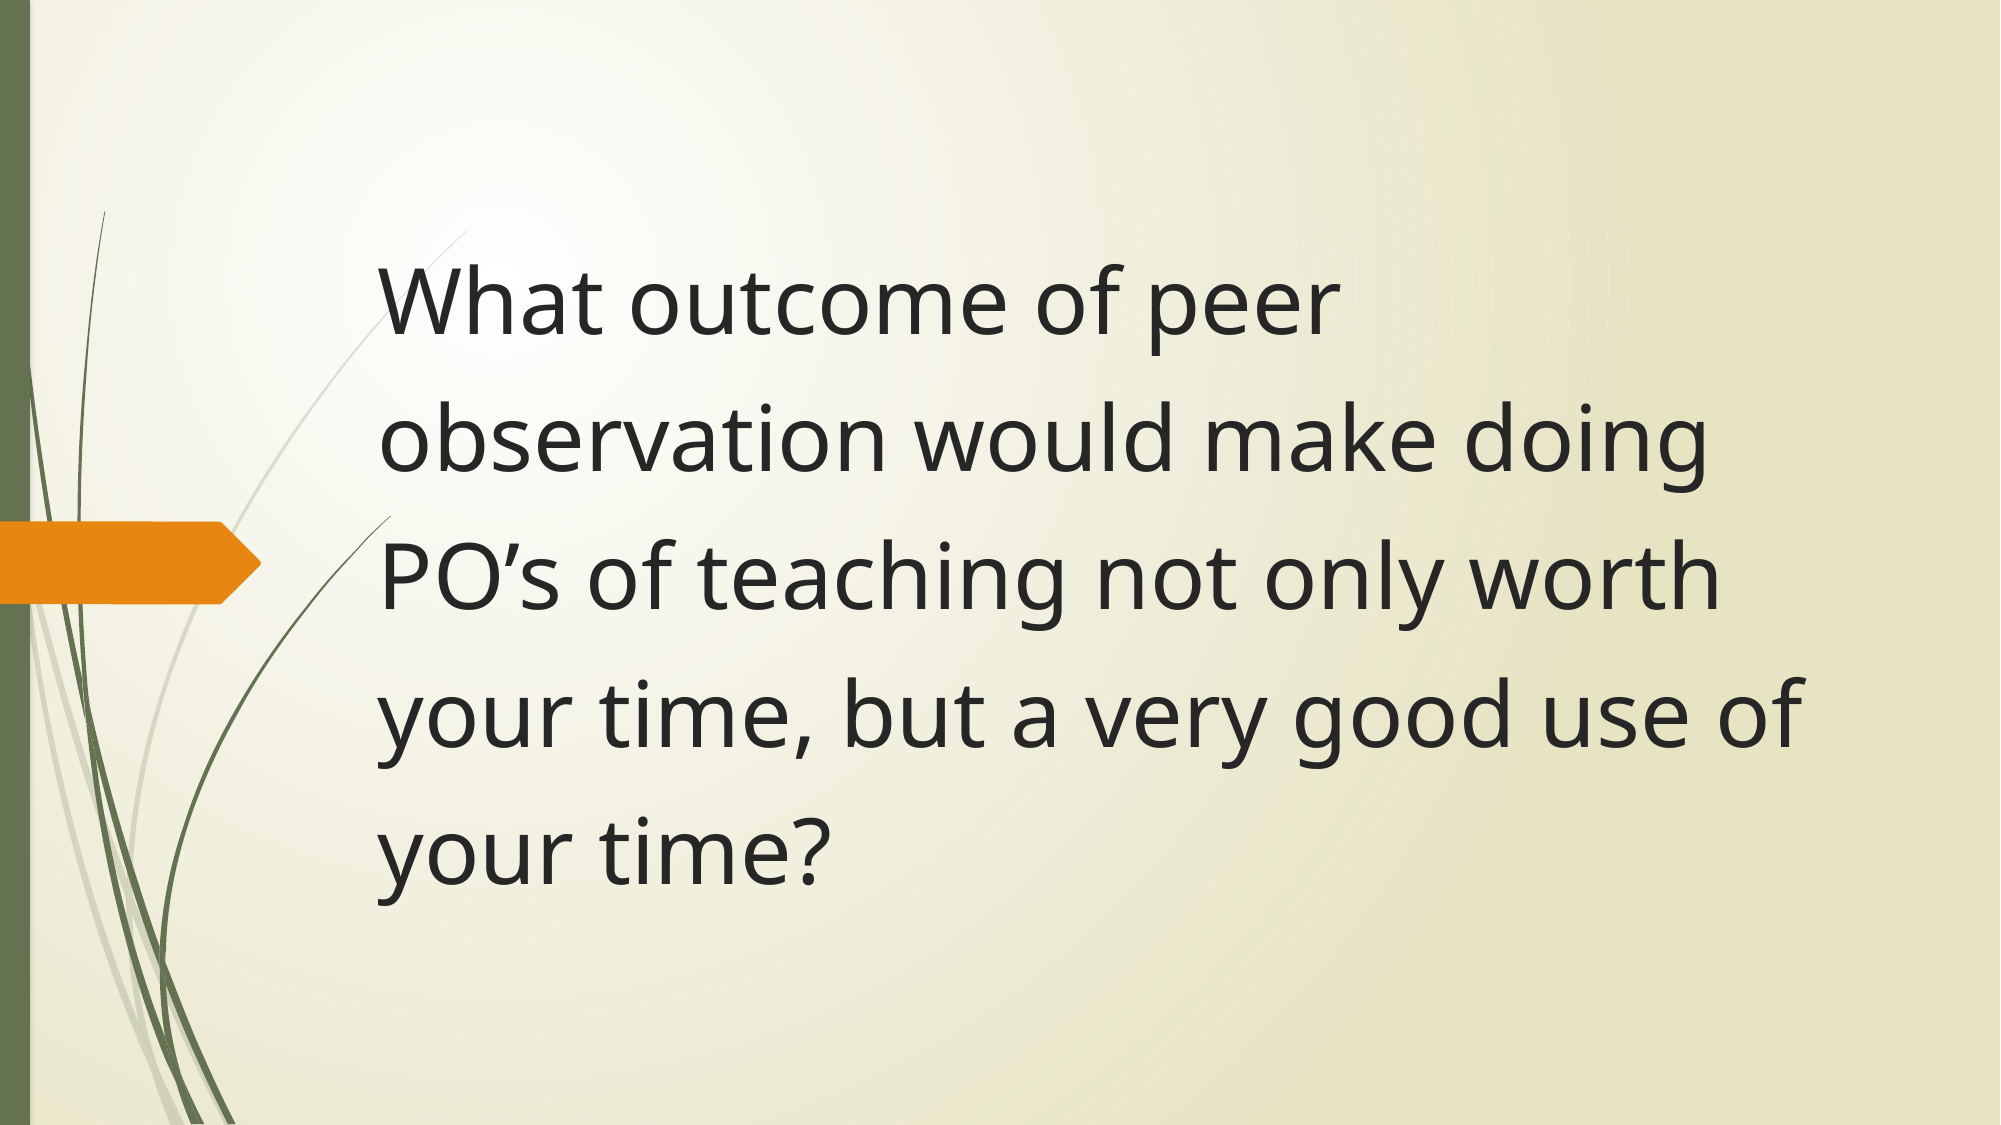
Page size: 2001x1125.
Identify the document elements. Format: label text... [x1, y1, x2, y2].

title What outcome of peer observation would make doing PO’s of teaching not only worth your time, but a very good use of your time? [362, 136, 1888, 911]
